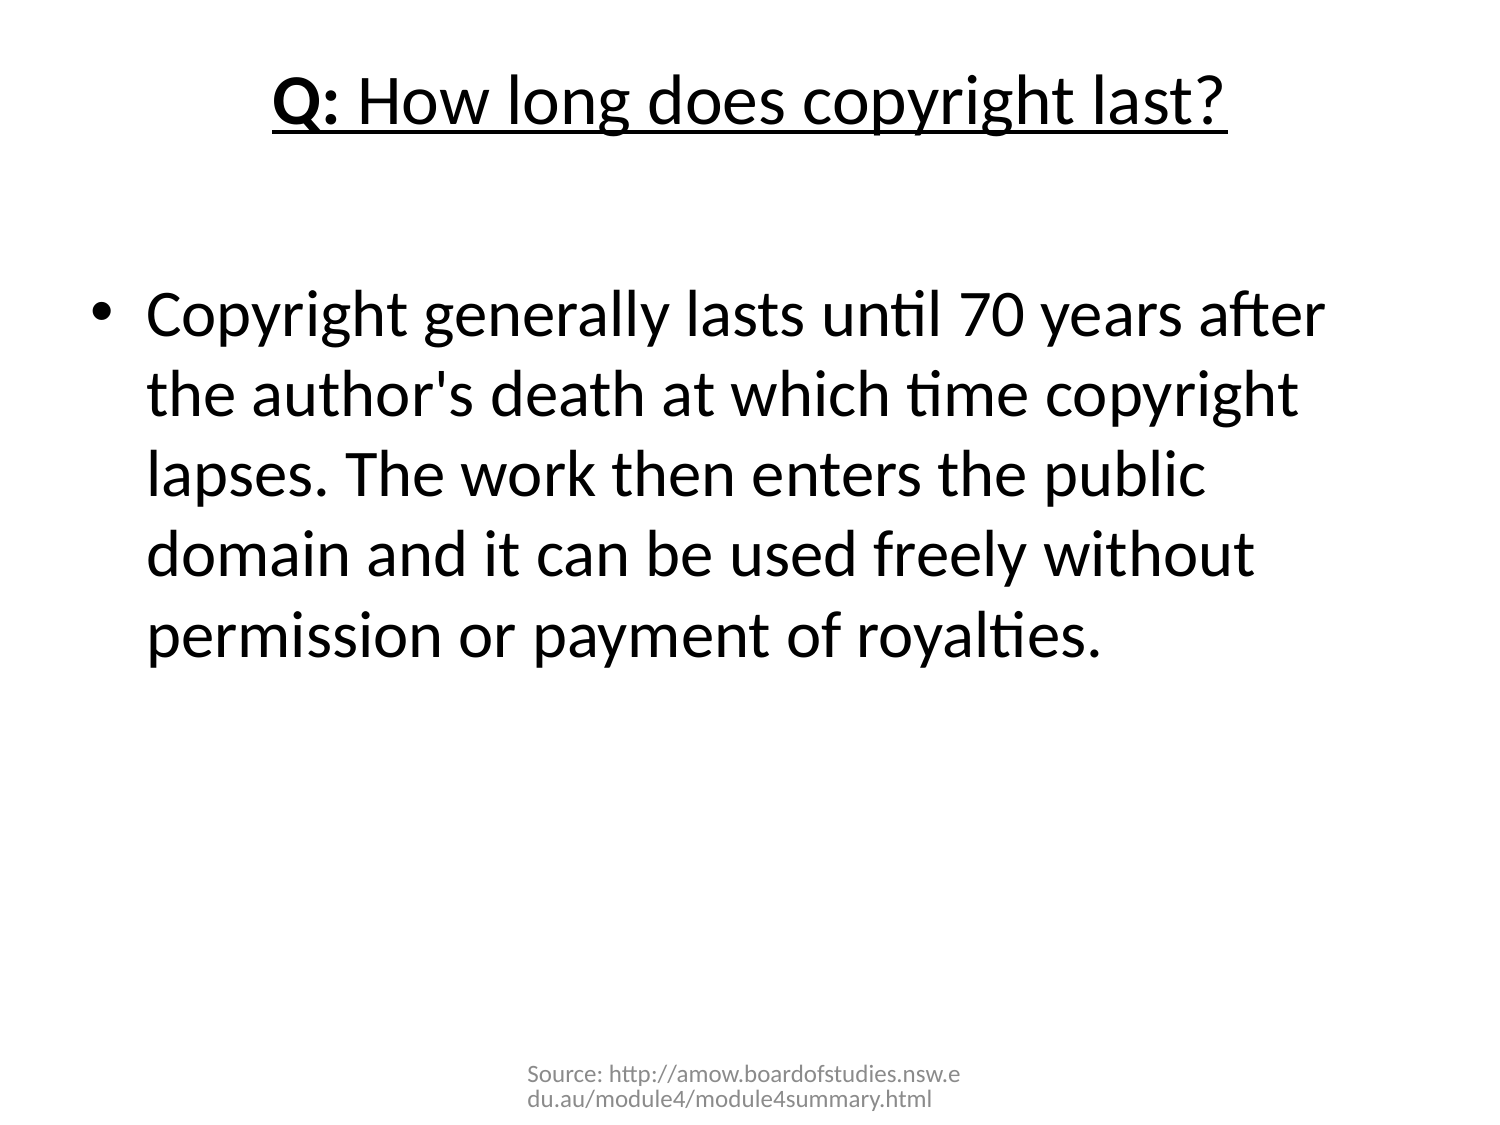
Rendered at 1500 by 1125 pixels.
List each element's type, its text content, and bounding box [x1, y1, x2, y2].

list Copyright generally lasts until 70 years after the author's death at which time copyright lapses. The work then enters the public domain and it can be used freely without permission or payment of royalties. [75, 262, 1425, 1005]
footer Source: http://amow.boardofstudies.nsw.edu.au/module4/module4summary.html [512, 1042, 988, 1103]
title Q: How long does copyright last? [75, 45, 1425, 233]
